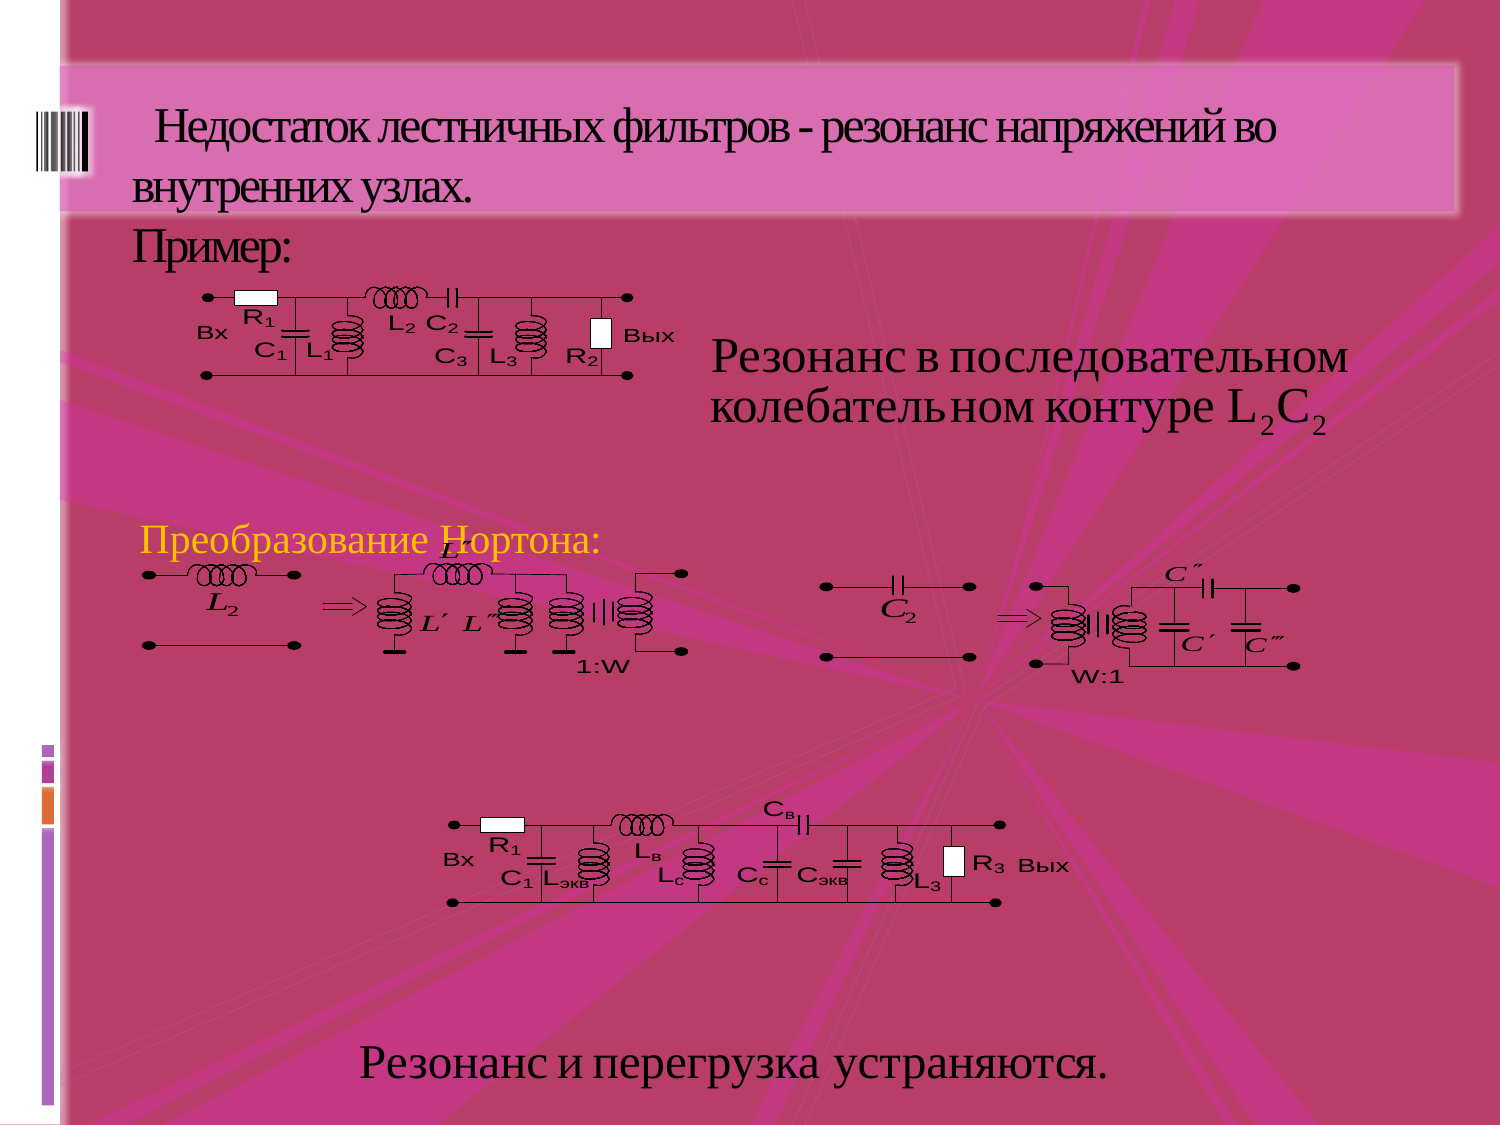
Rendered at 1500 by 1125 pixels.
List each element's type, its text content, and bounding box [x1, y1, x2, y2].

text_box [0, 479, 786, 763]
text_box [702, 327, 1372, 446]
title Недостаток лестничных фильтров - резонанс напряжений во внутренних узлах. Пример: [117, 82, 1430, 210]
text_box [679, 491, 1454, 774]
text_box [362, 761, 1073, 1026]
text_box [116, 233, 827, 484]
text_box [351, 1034, 1117, 1125]
